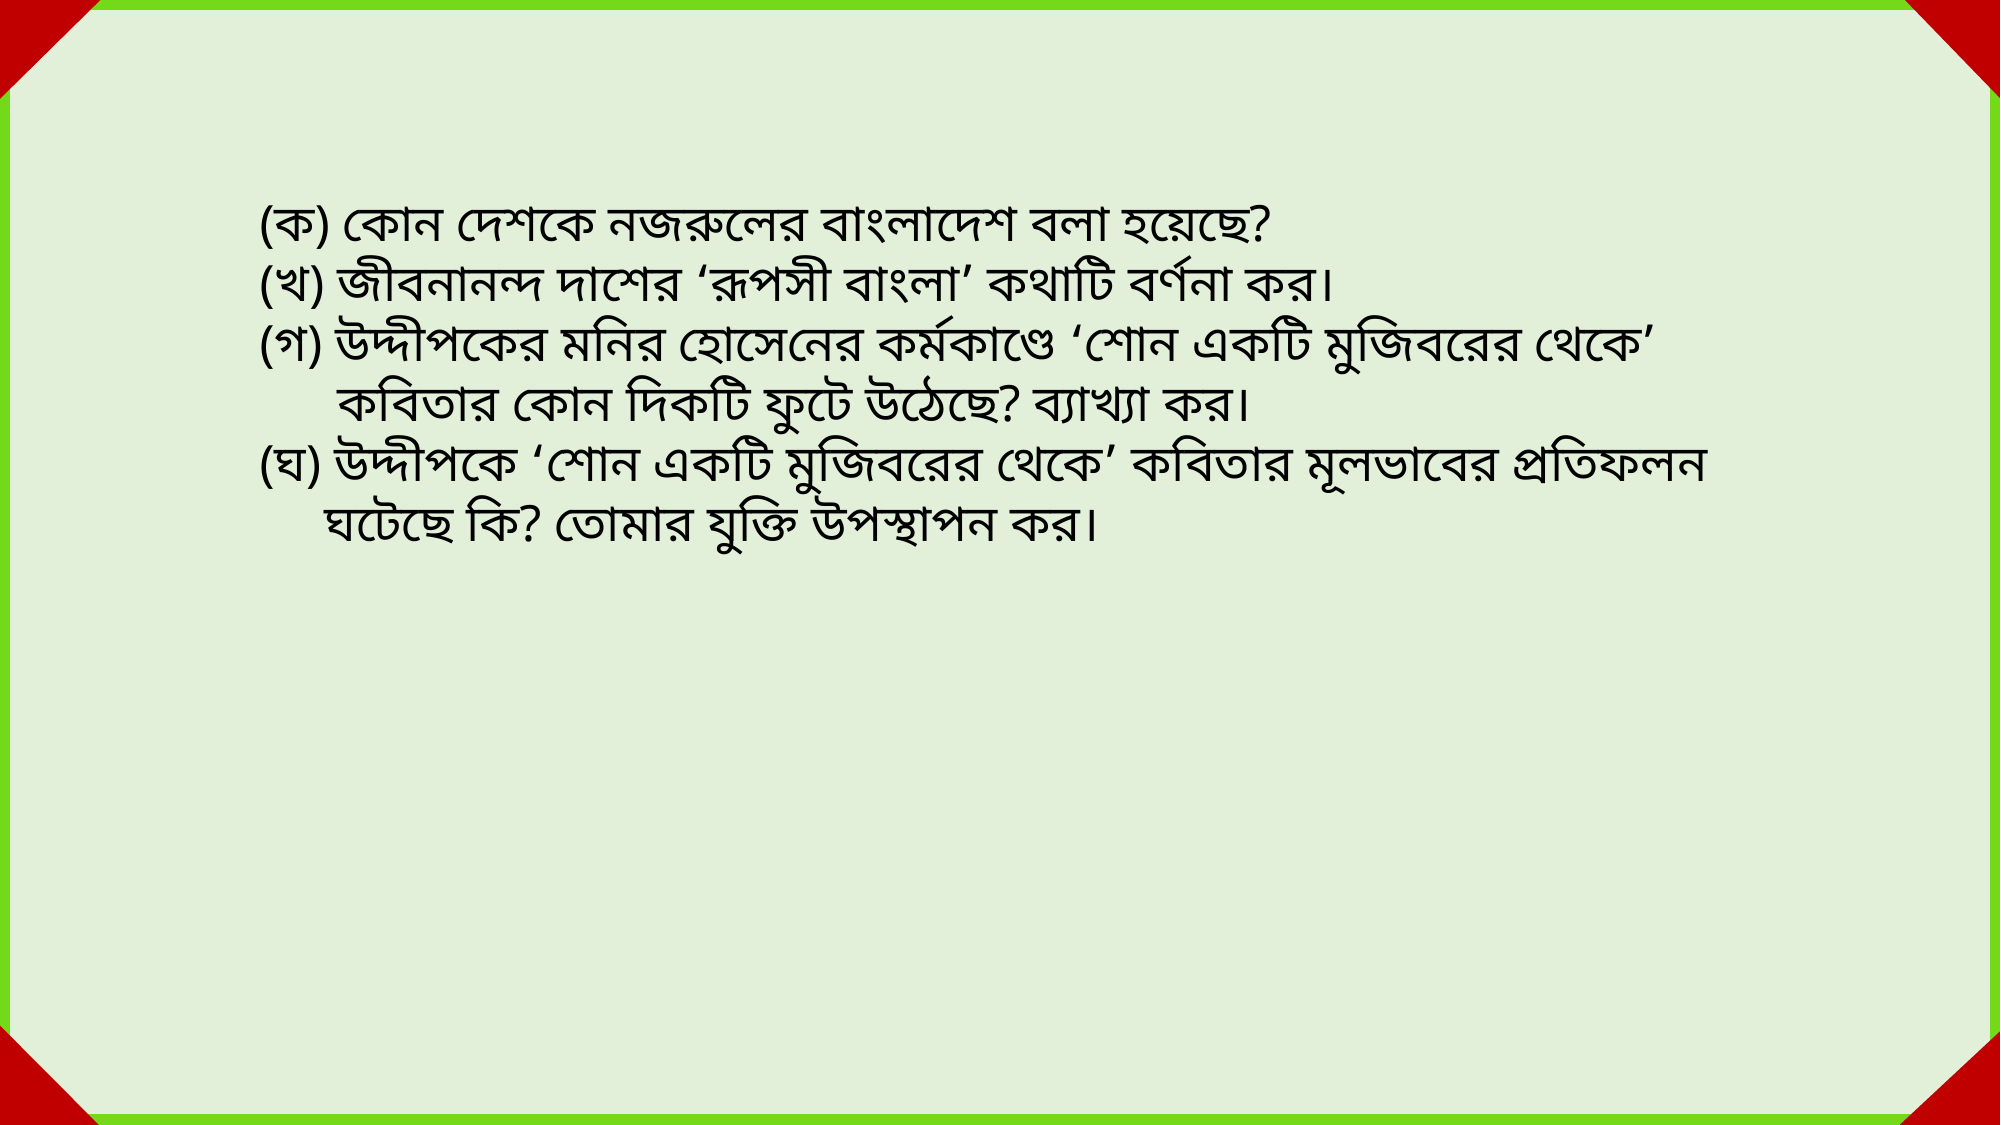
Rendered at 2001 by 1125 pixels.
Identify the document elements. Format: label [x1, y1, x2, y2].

text_box [0, 0, 101, 99]
text_box [0, 1025, 99, 1125]
text_box [1904, 0, 2000, 99]
text_box [1899, 1031, 2000, 1125]
text_box [0, 0, 2000, 1125]
